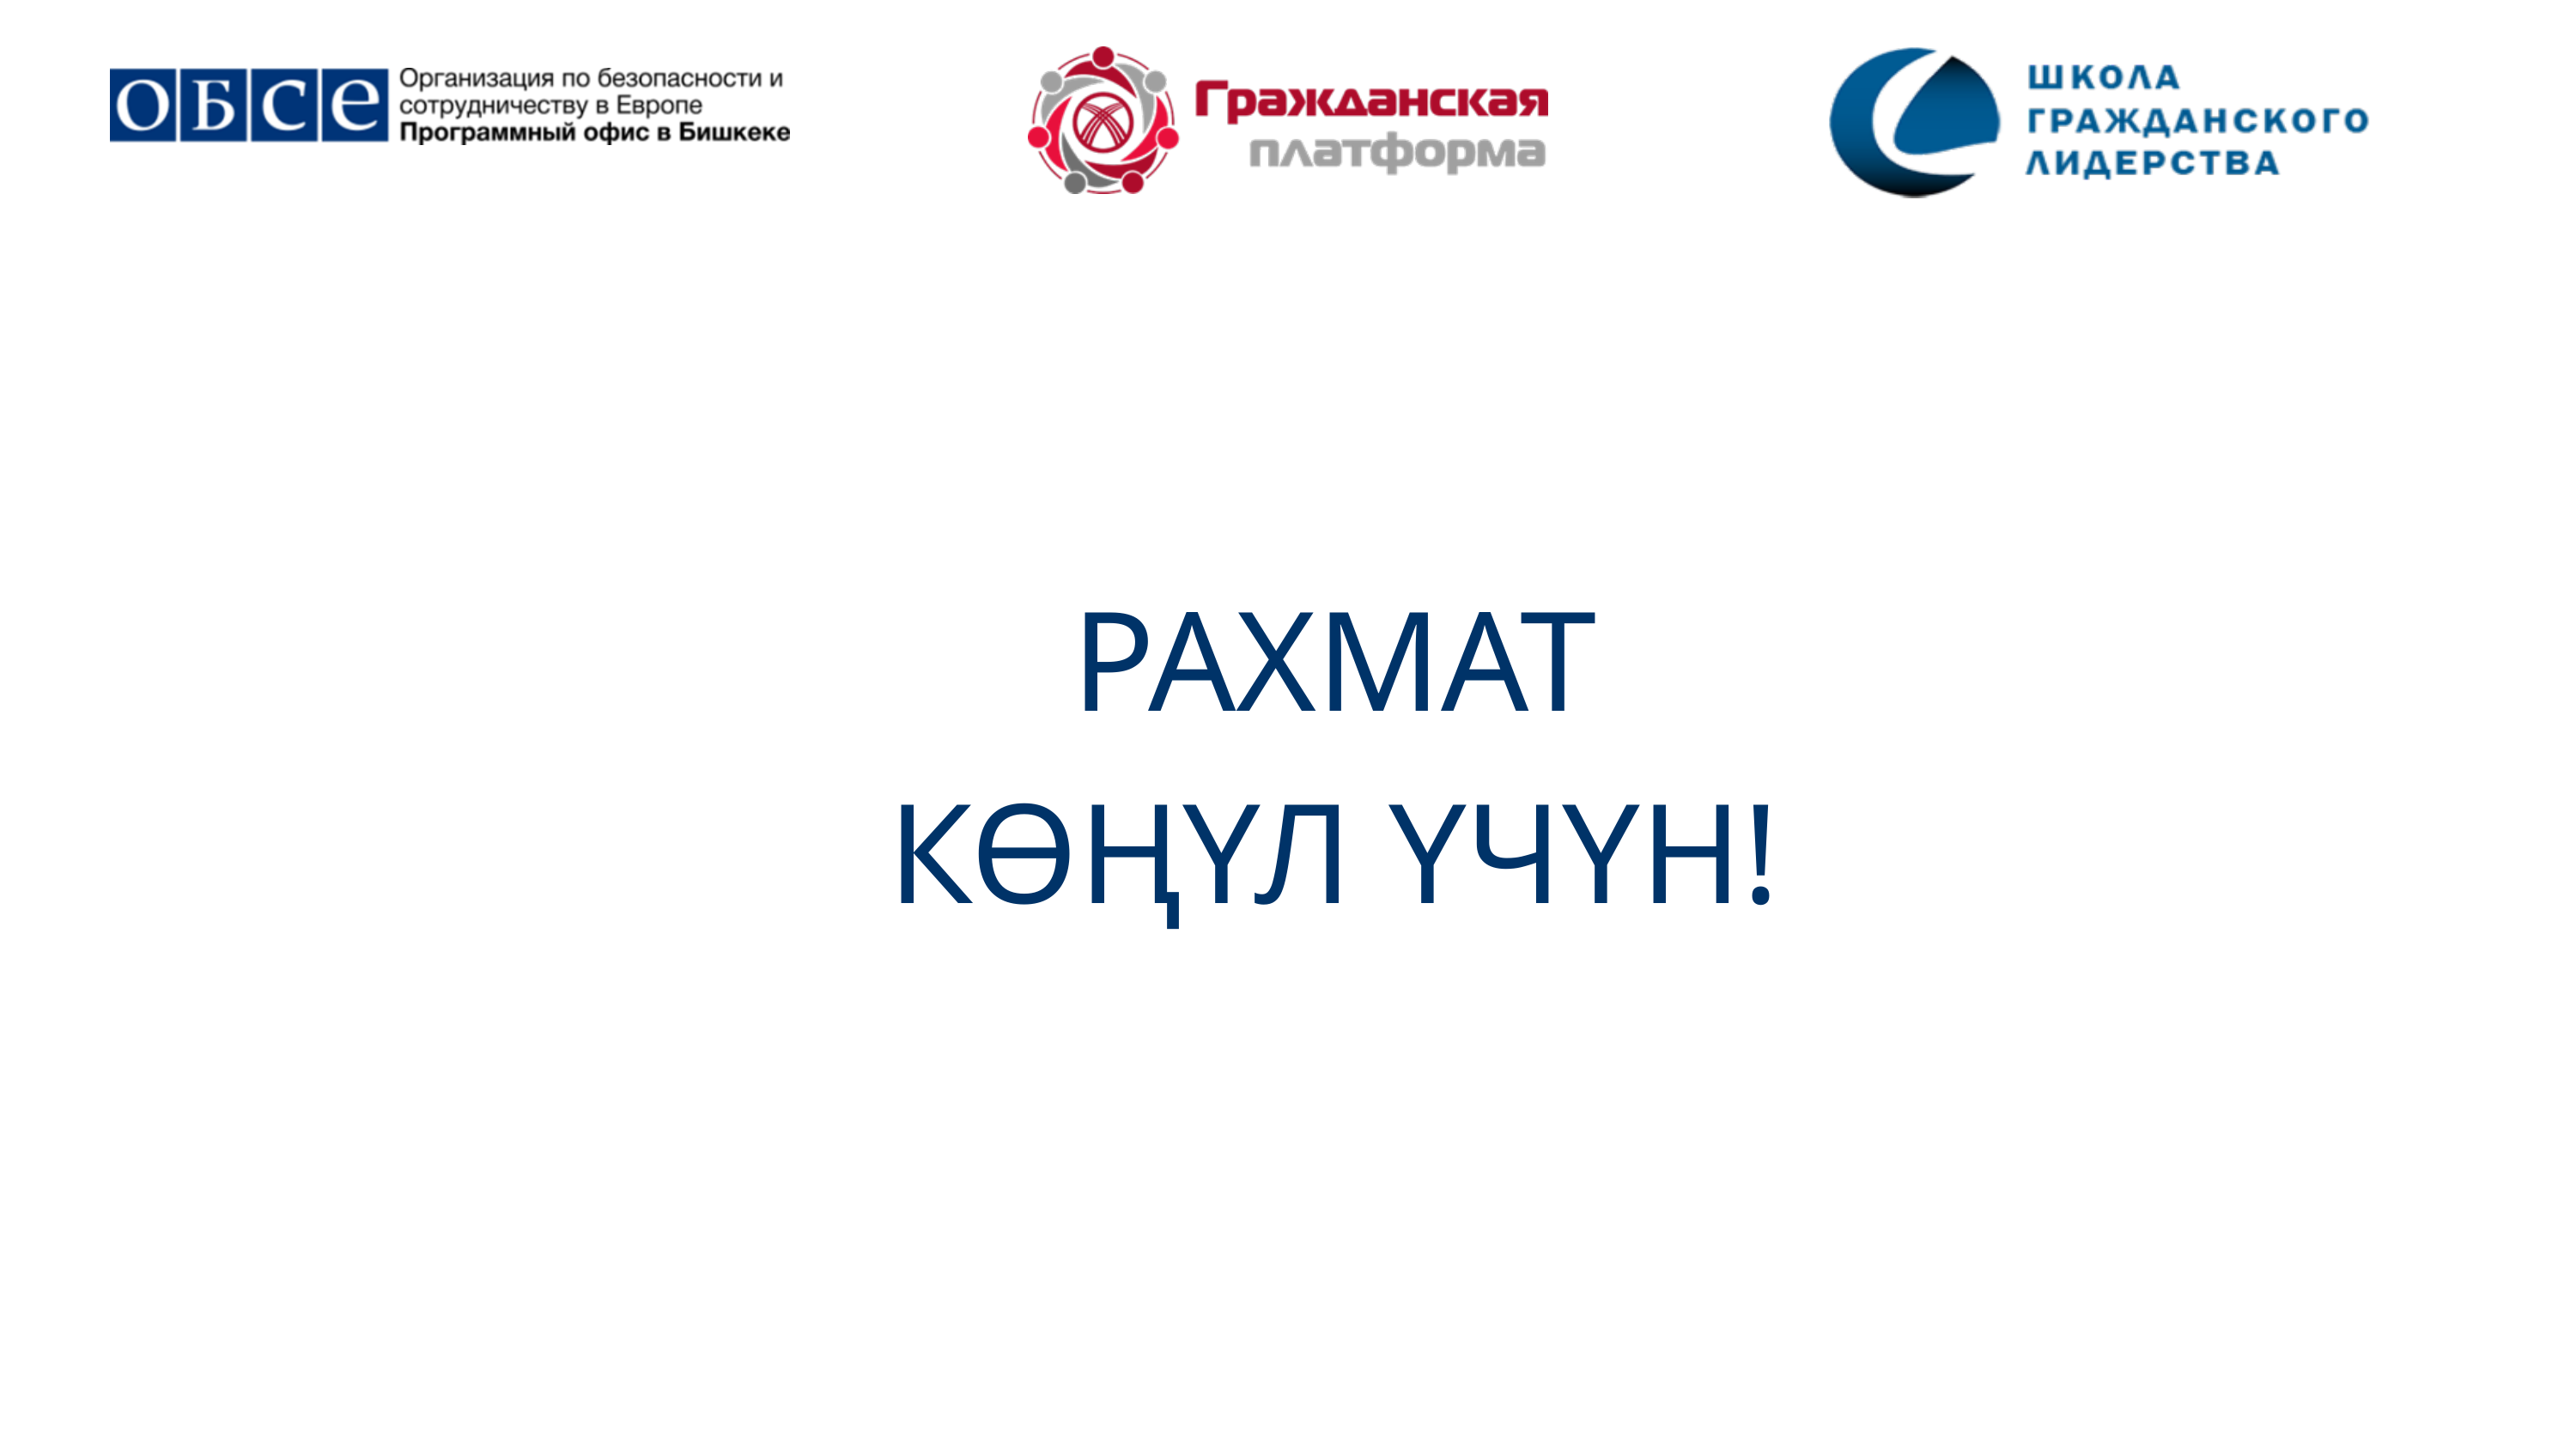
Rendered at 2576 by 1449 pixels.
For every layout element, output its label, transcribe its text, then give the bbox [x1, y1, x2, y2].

text_box РАХМАТ КӨҢҮЛ ҮЧҮН! [888, 545, 1781, 931]
picture [110, 68, 790, 145]
picture [1829, 47, 2375, 198]
picture [1028, 46, 1548, 194]
